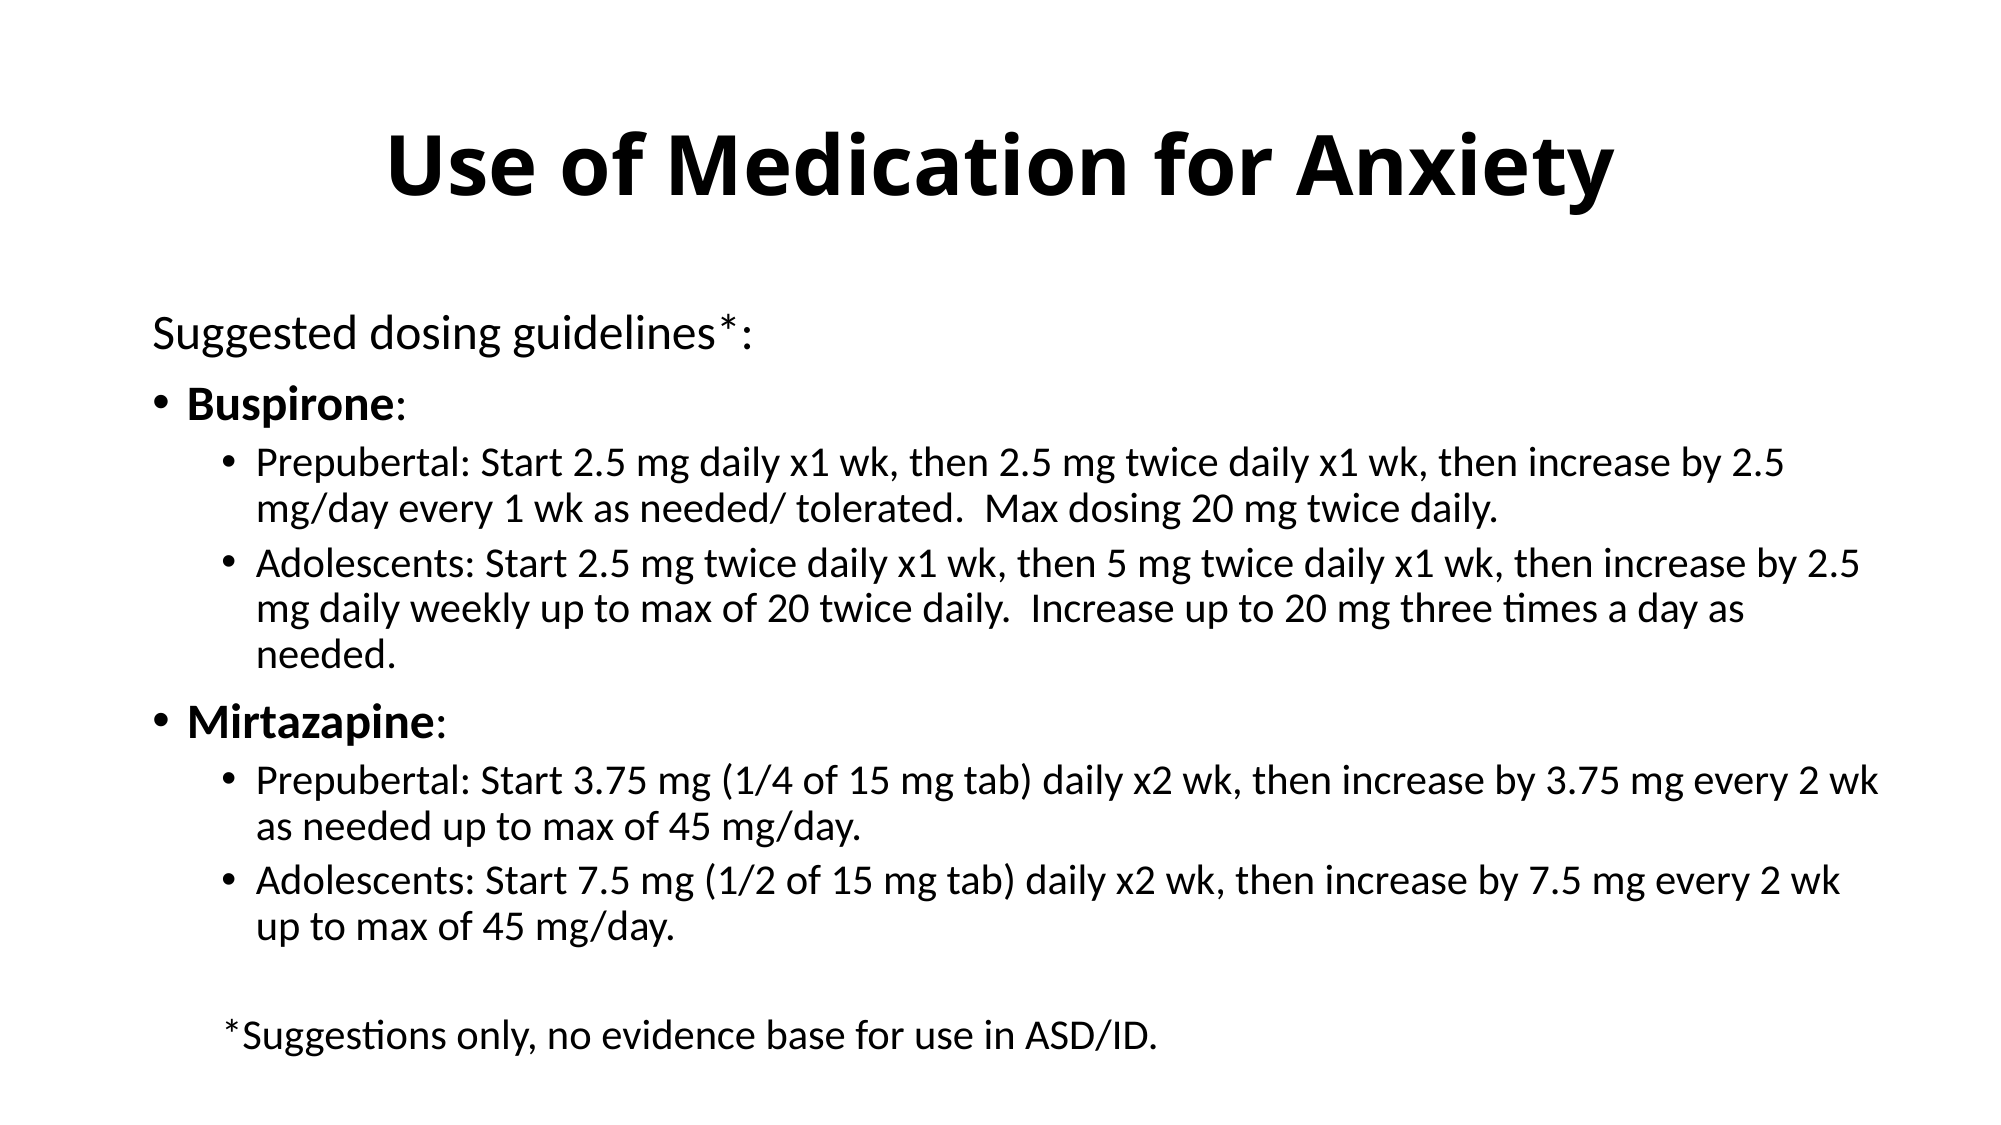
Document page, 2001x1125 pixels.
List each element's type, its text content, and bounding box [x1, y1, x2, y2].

title Use of Medication for Anxiety [137, 59, 1863, 278]
list Suggested dosing guidelines*: Buspirone: Prepubertal: Start 2.5 mg daily x1 wk, then 2.5 mg twice daily x1 wk, then increase by 2.5 mg/day every 1 wk as needed/ tolerated. Max dosing 20 mg twice daily. Adolescents: Start 2.5 mg twice daily x1 wk, then 5 mg twice daily x1 wk, then increase by 2.5 mg daily weekly up to max of 20 twice daily. Increase up to 20 mg three times a day as needed. Mirtazapine: Prepubertal: Start 3.75 mg (1/4 of 15 mg tab) daily x2 wk, then increase by 3.75 mg every 2 wk as needed up to max of 45 mg/day. Adolescents: Start 7.5 mg (1/2 of 15 mg tab) daily x2 wk, then increase by 7.5 mg every 2 wk up to max of 45 mg/day. *Suggestions only, no evidence base for use in ASD/ID. [137, 299, 1899, 1069]
